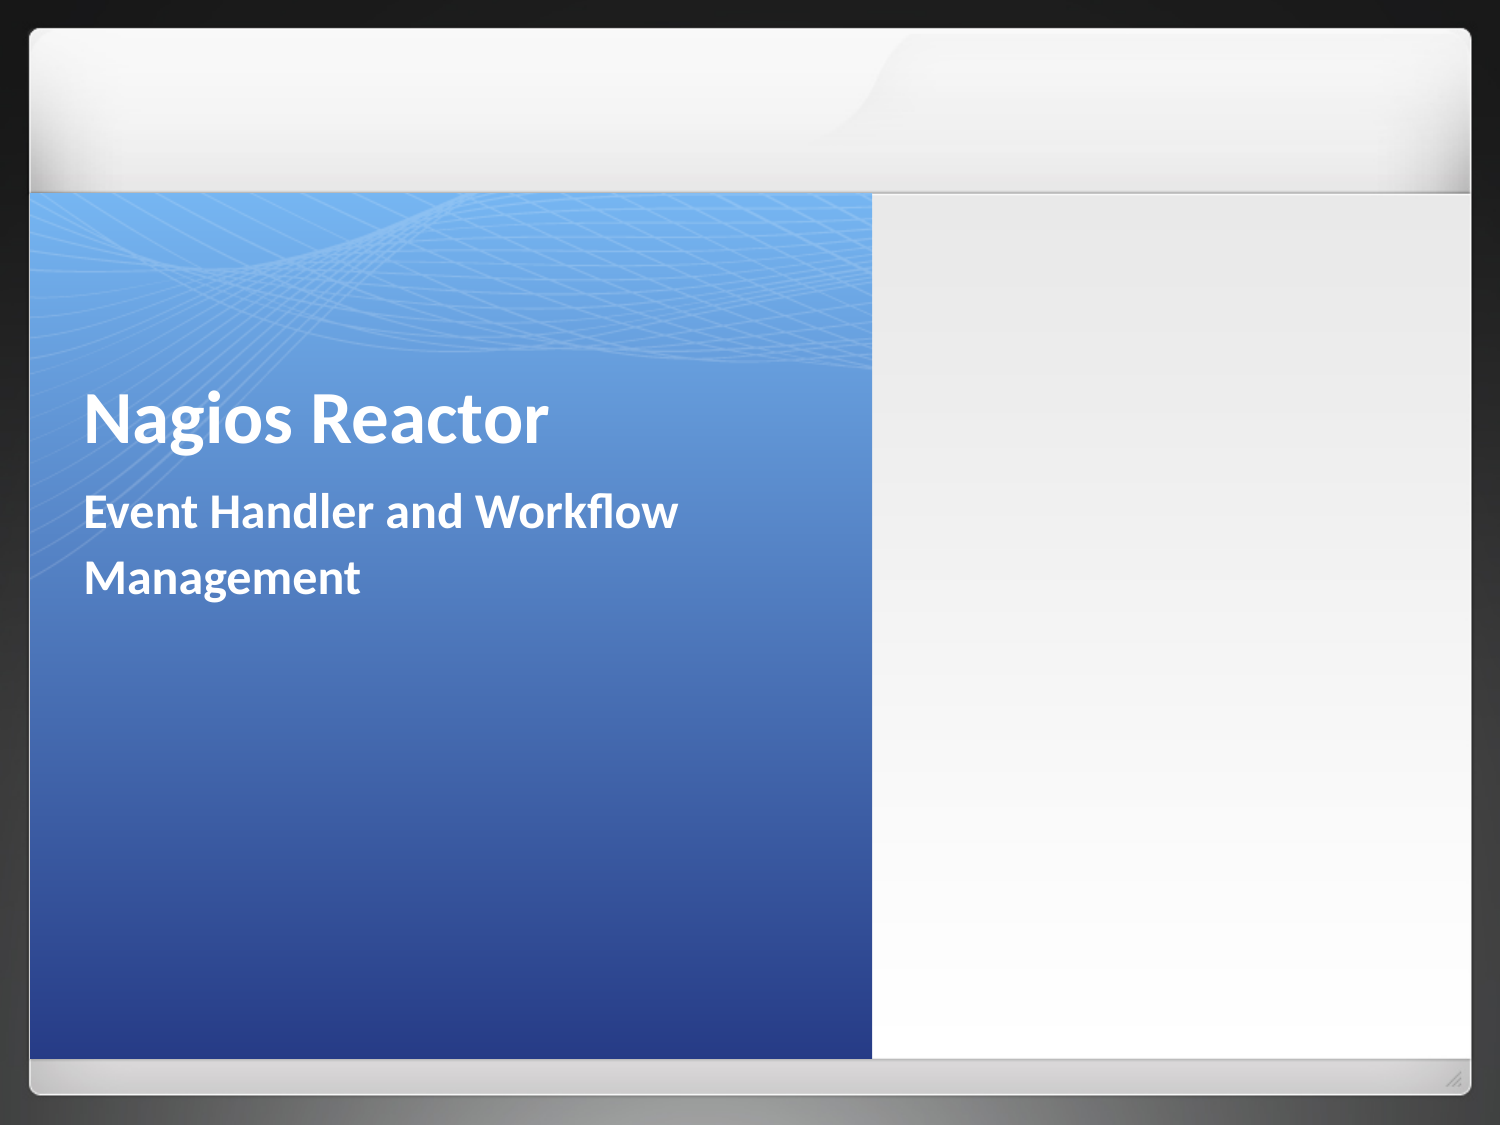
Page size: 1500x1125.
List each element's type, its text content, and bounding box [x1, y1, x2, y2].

list Event Handler and Workflow Management [68, 465, 776, 1026]
title Nagios Reactor [68, 275, 776, 465]
picture [0, 0, 1500, 1125]
